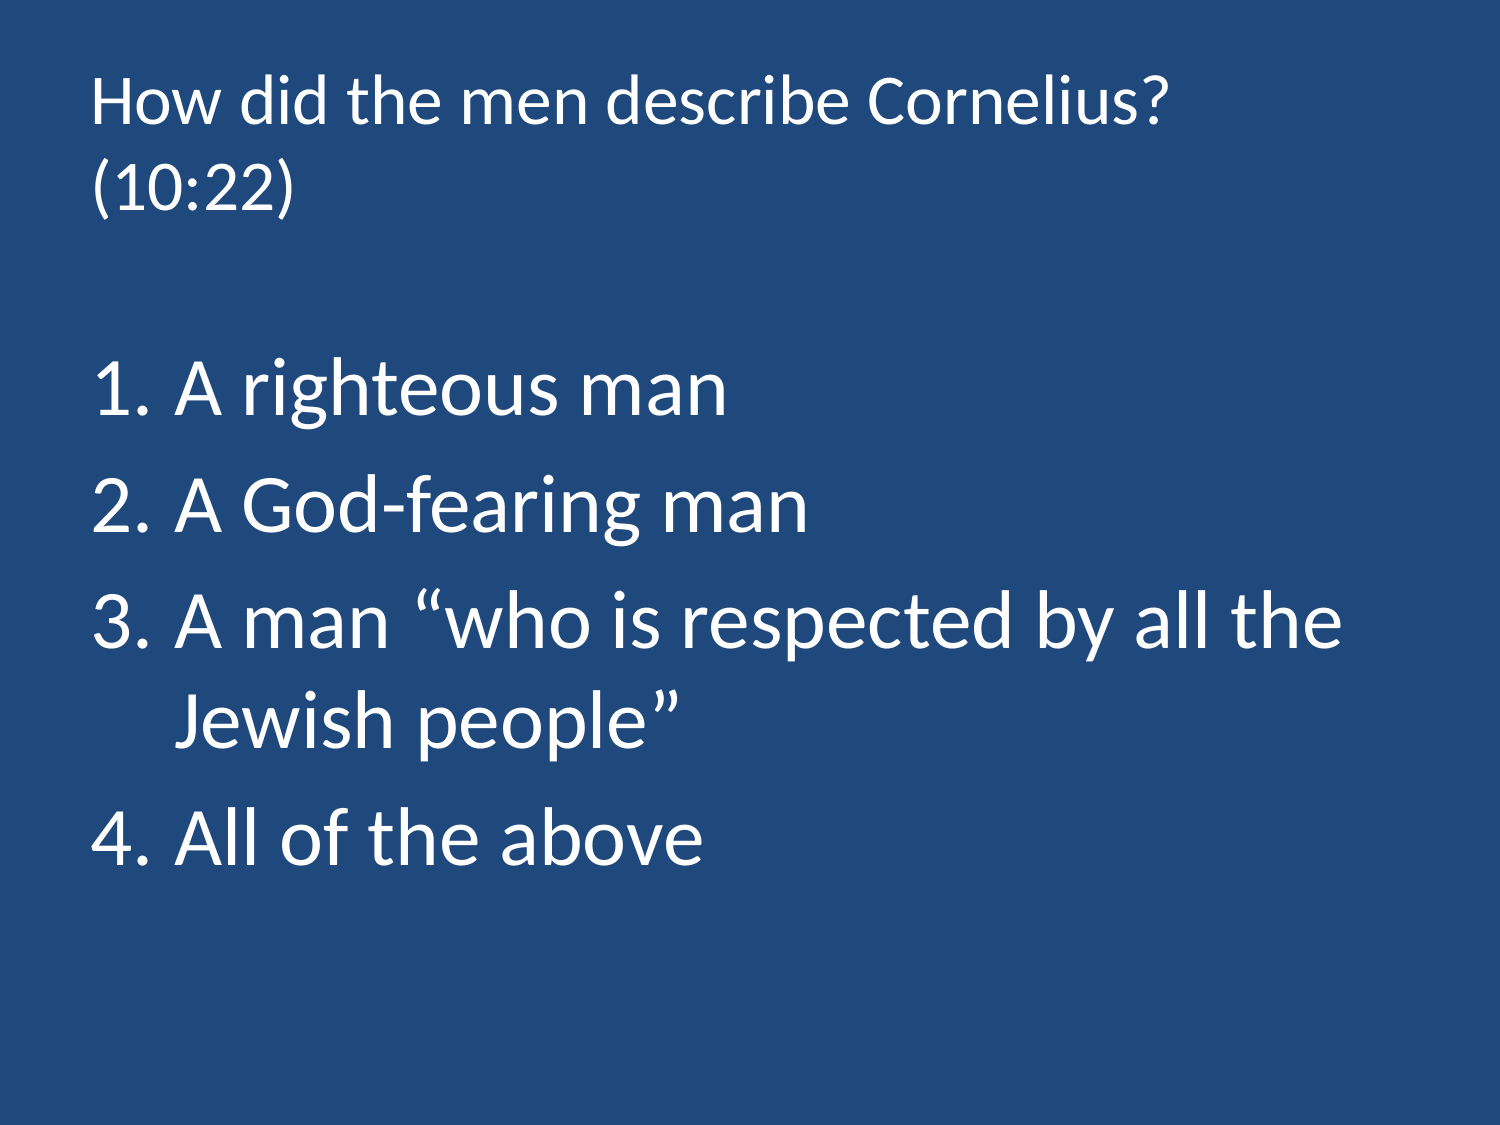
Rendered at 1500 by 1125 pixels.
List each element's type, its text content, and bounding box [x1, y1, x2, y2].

list A righteous man A God-fearing man A man “who is respected by all the Jewish people” All of the above [75, 324, 1425, 1005]
title How did the men describe Cornelius? (10:22) [75, 45, 1425, 233]
